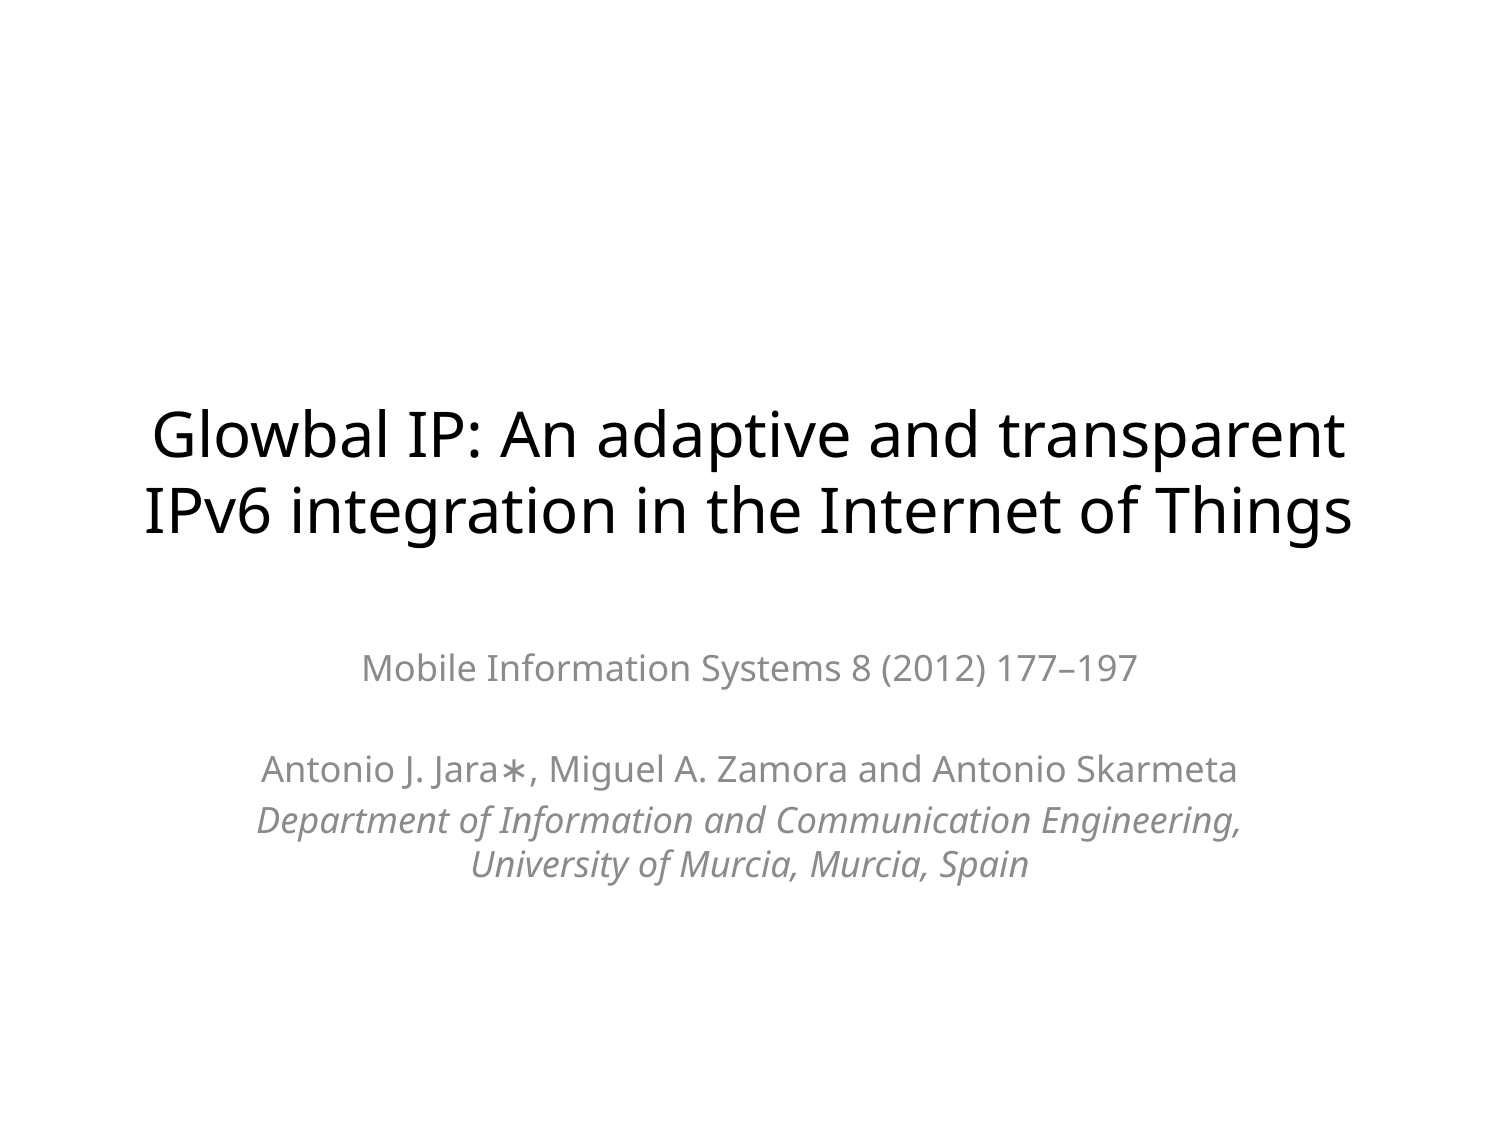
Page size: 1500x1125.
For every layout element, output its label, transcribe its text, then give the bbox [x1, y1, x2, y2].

title Glowbal IP: An adaptive and transparent IPv6 integration in the Internet of Things [112, 349, 1388, 591]
subtitle Mobile Information Systems 8 (2012) 177–197 Antonio J. Jara∗, Miguel A. Zamora and Antonio Skarmeta Department of Information and Communication Engineering, University of Murcia, Murcia, Spain [225, 637, 1275, 925]
